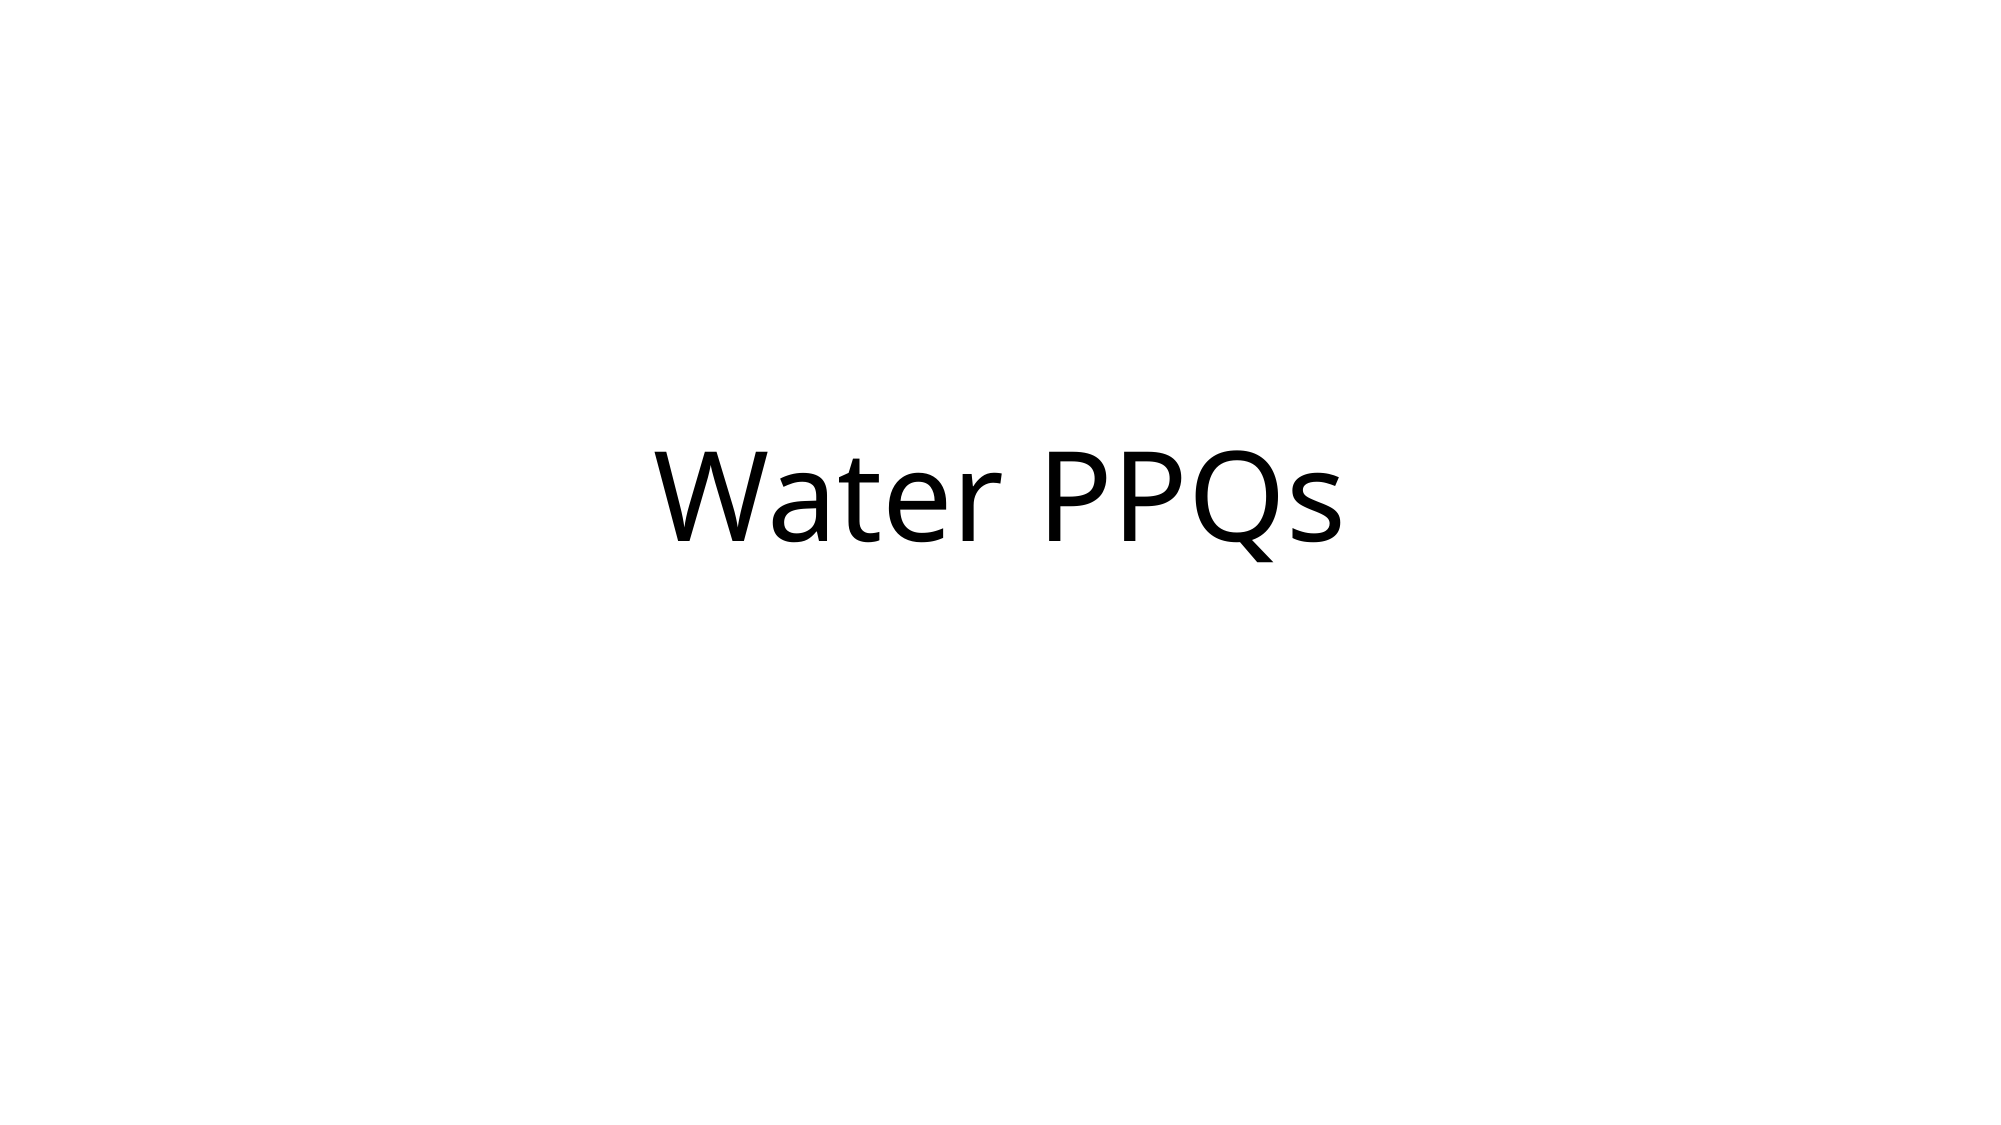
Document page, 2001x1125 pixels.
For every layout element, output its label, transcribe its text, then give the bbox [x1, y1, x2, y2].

title Water PPQs [249, 184, 1750, 576]
